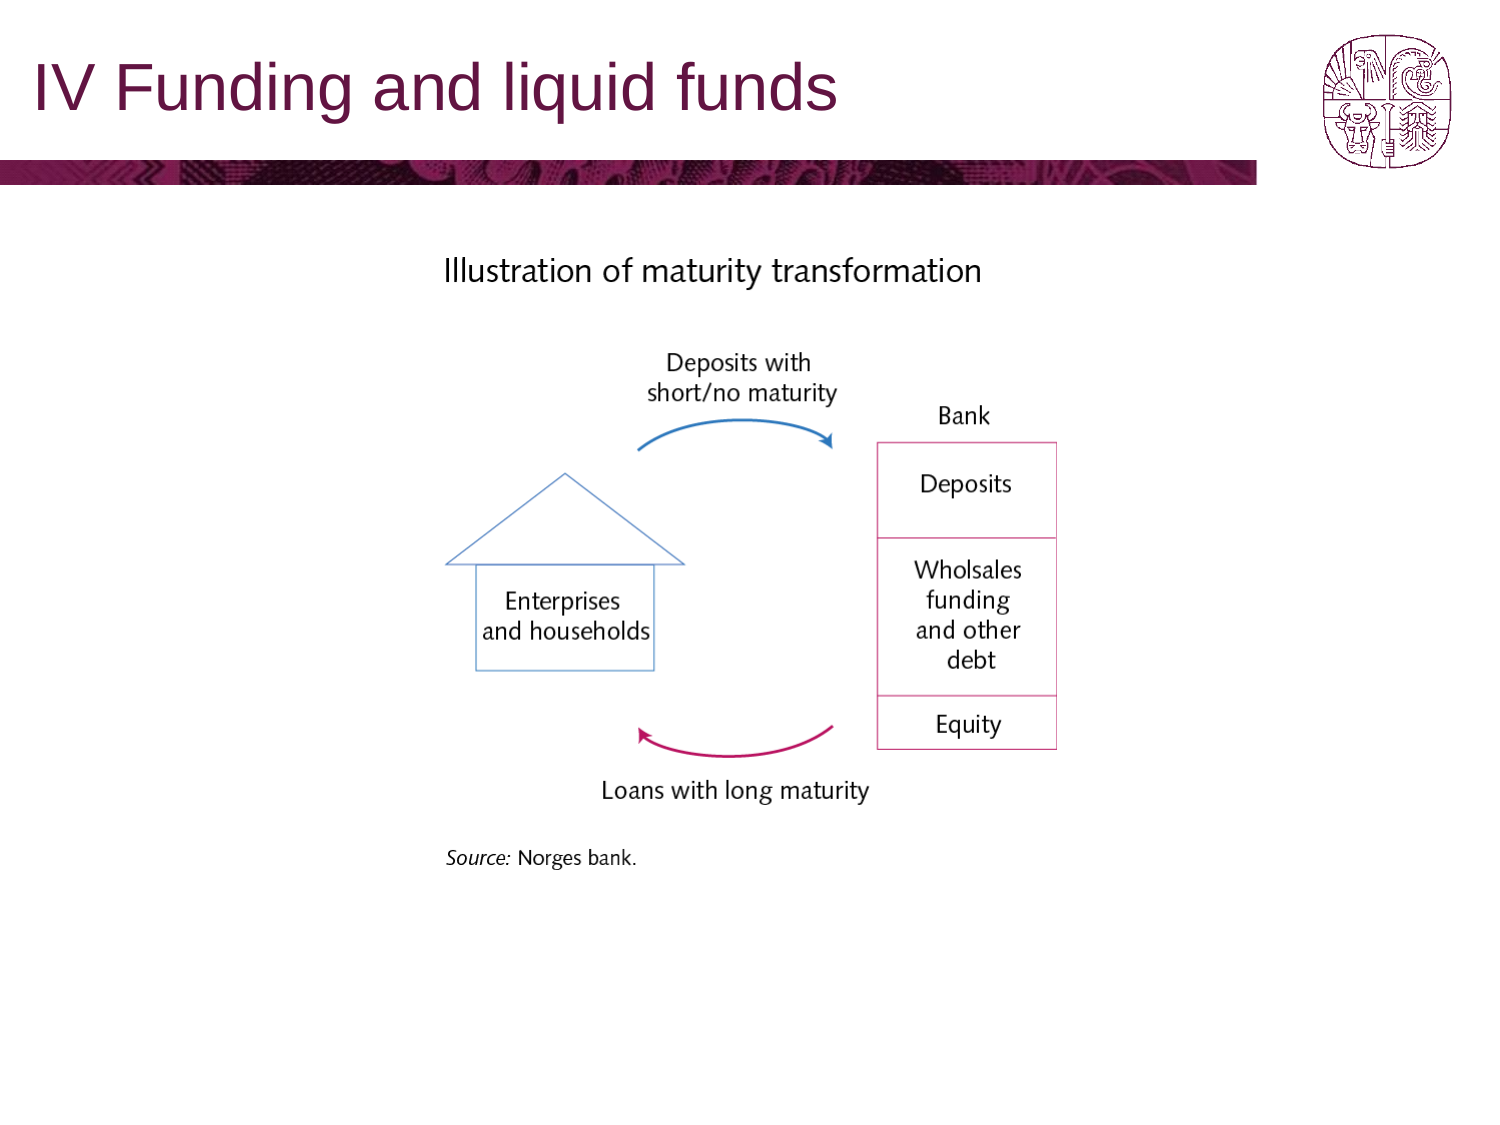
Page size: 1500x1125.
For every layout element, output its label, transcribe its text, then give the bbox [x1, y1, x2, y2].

picture [0, 160, 1258, 185]
picture [1316, 31, 1456, 173]
picture [443, 254, 1057, 871]
title IV Funding and liquid funds [17, 19, 1247, 149]
